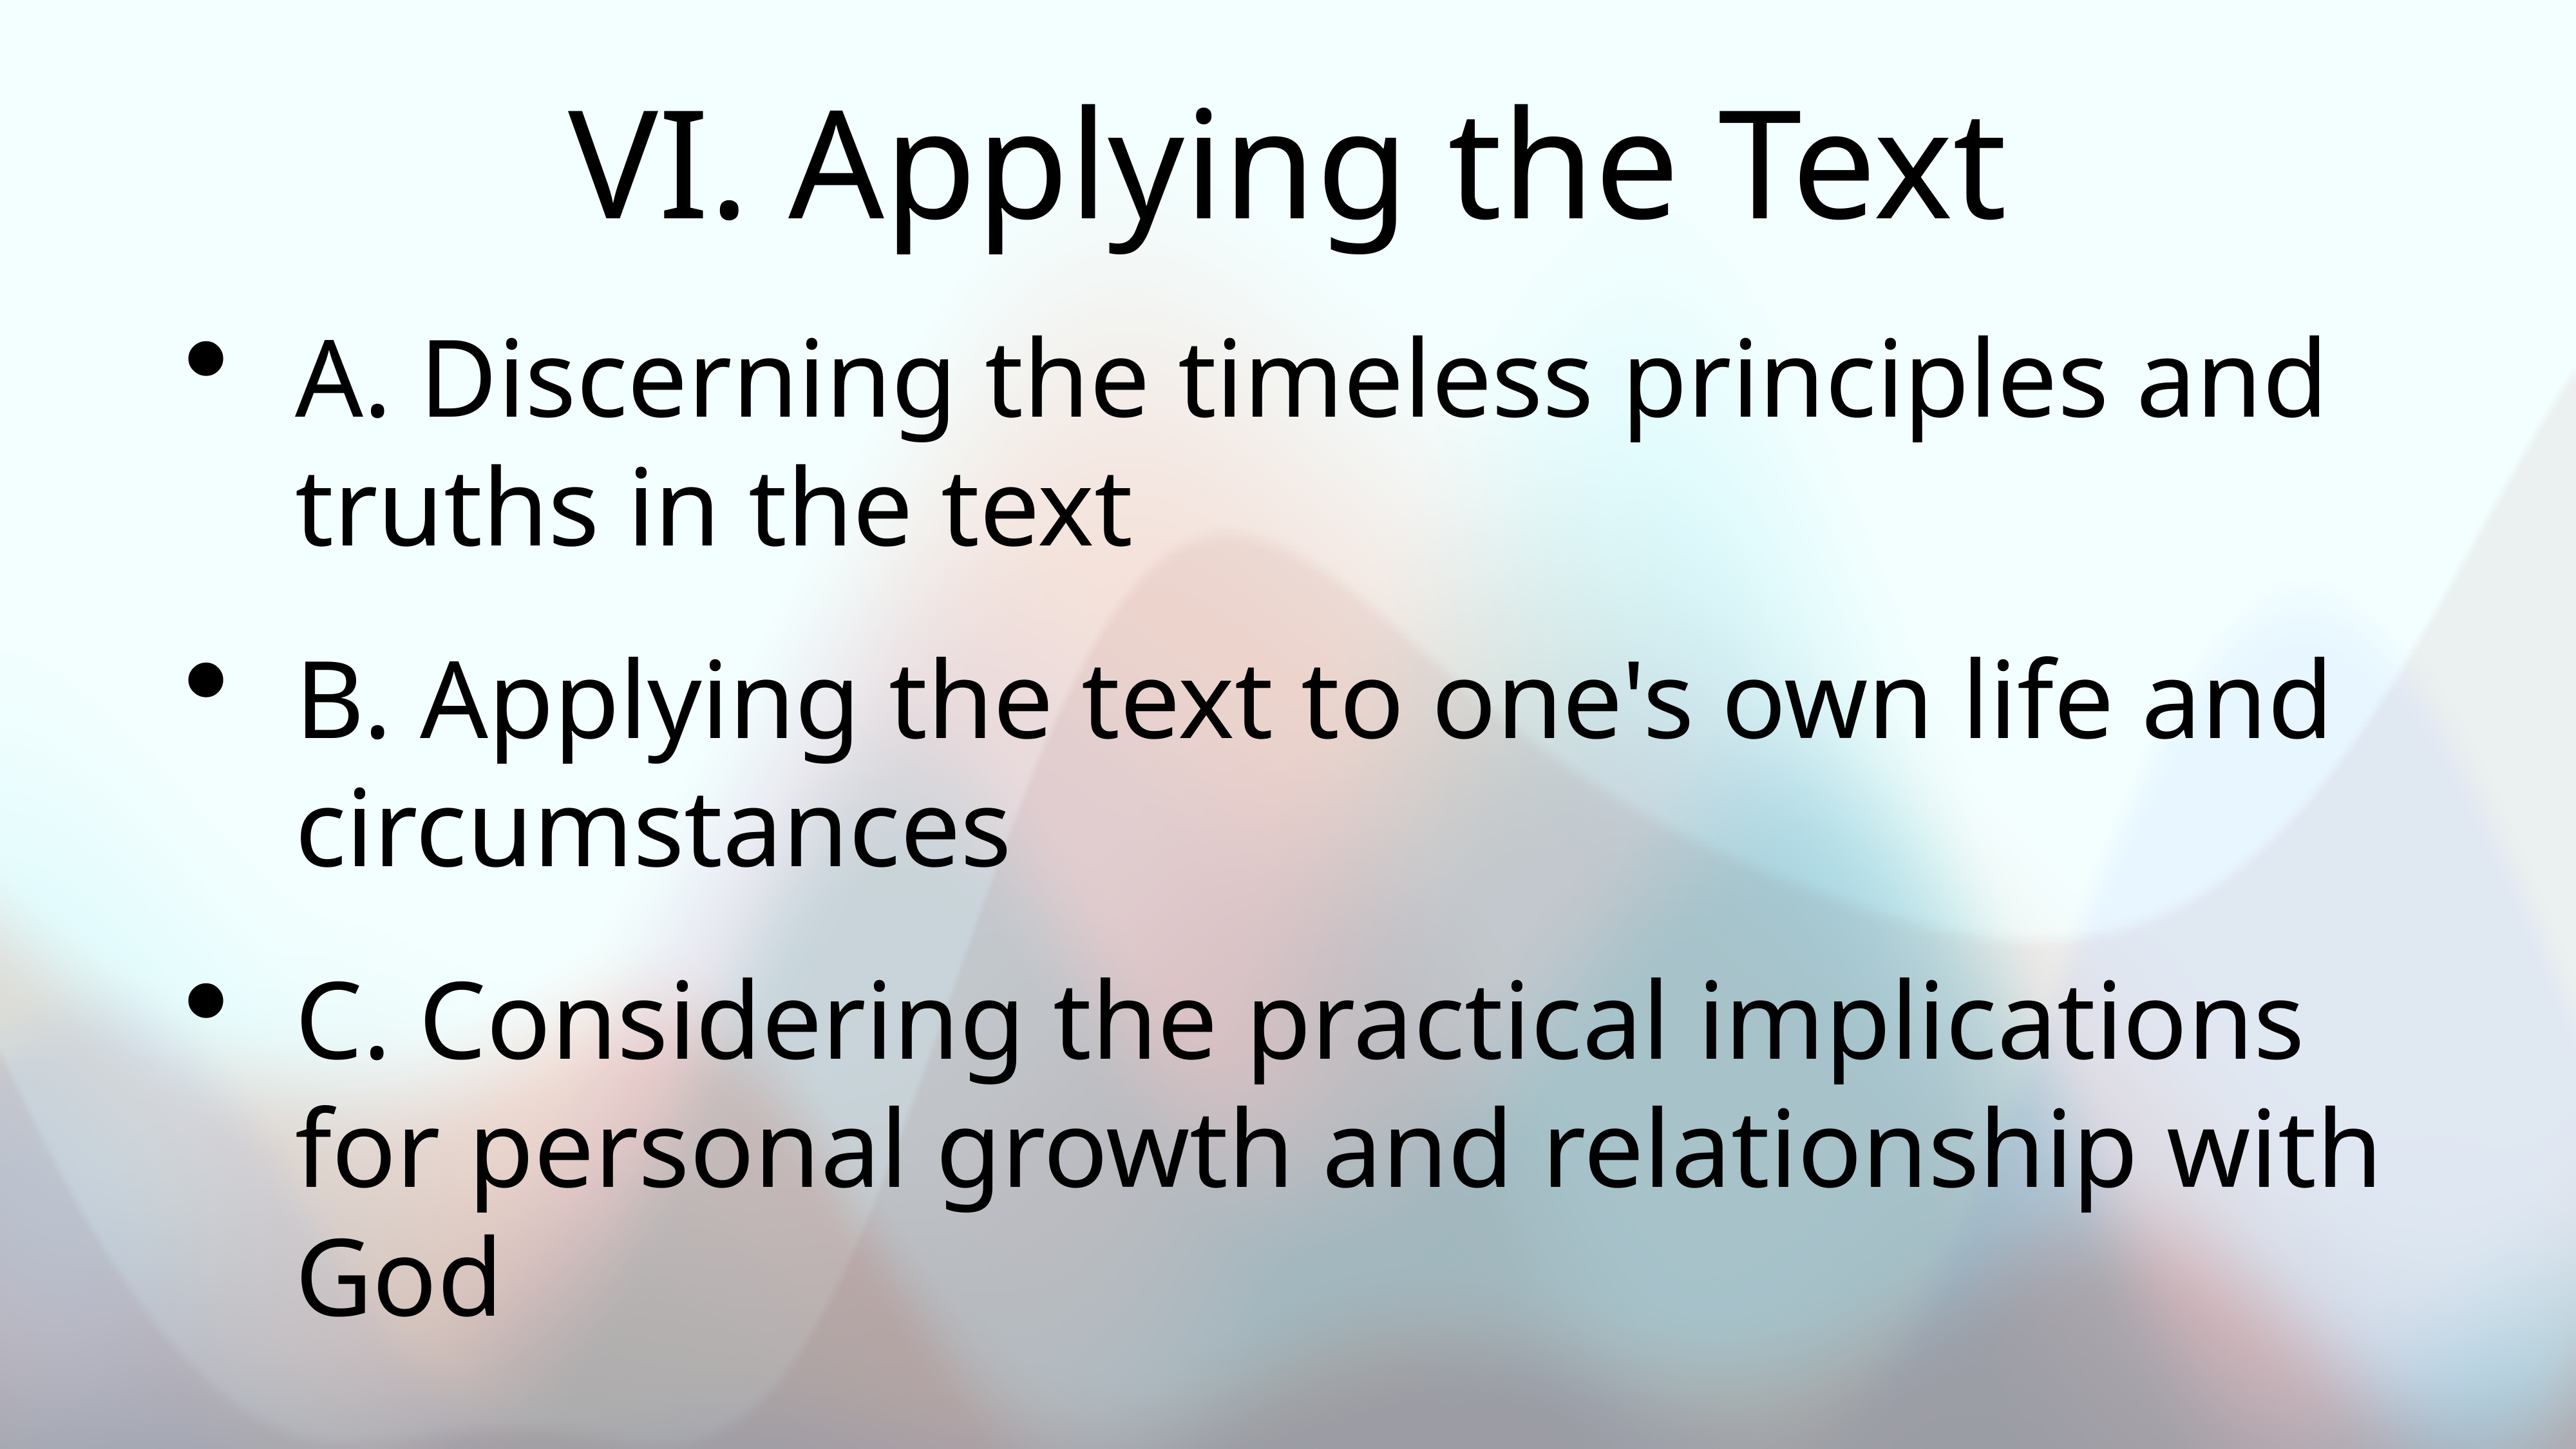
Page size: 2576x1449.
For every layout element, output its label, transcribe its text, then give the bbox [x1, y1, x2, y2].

picture [0, 0, 2576, 1449]
title VI. Applying the Text [178, 37, 2398, 279]
list A. Discerning the timeless principles and truths in the text B. Applying the text to one's own life and circumstances C. Considering the practical implications for personal growth and relationship with God [178, 332, 2398, 1316]
